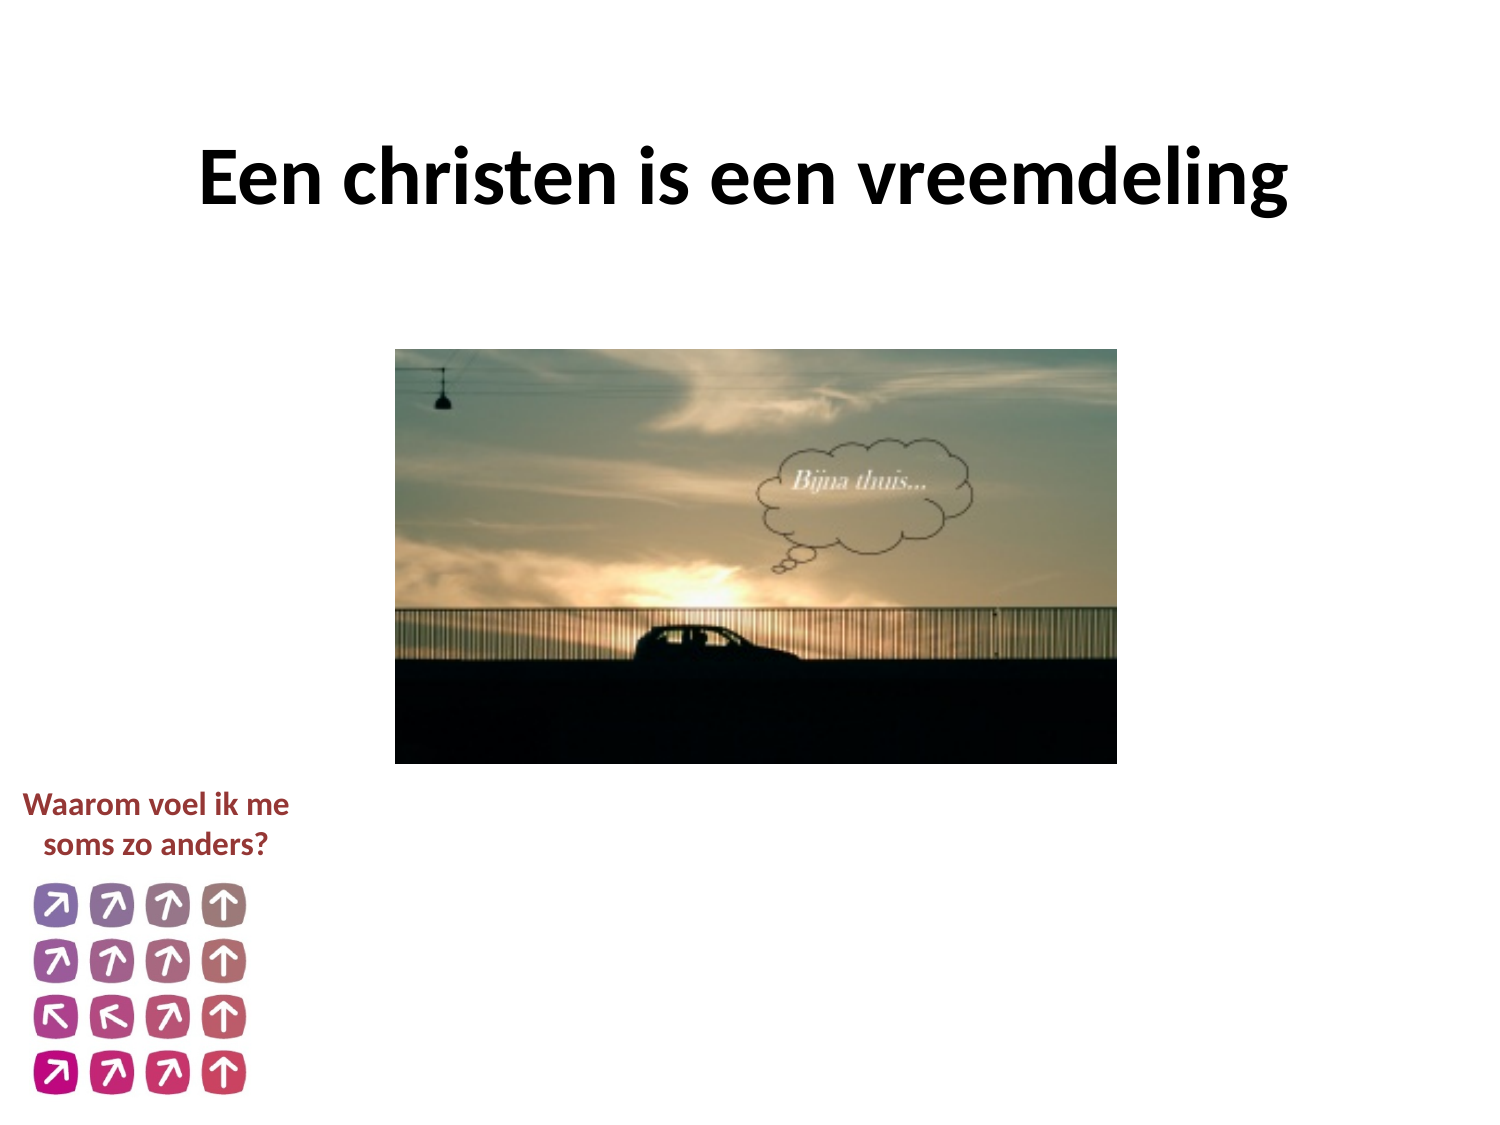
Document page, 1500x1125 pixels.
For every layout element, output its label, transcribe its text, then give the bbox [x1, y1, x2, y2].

picture [395, 349, 1117, 764]
list Een christen is een vreemdeling [135, 113, 1353, 717]
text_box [0, 774, 314, 1102]
